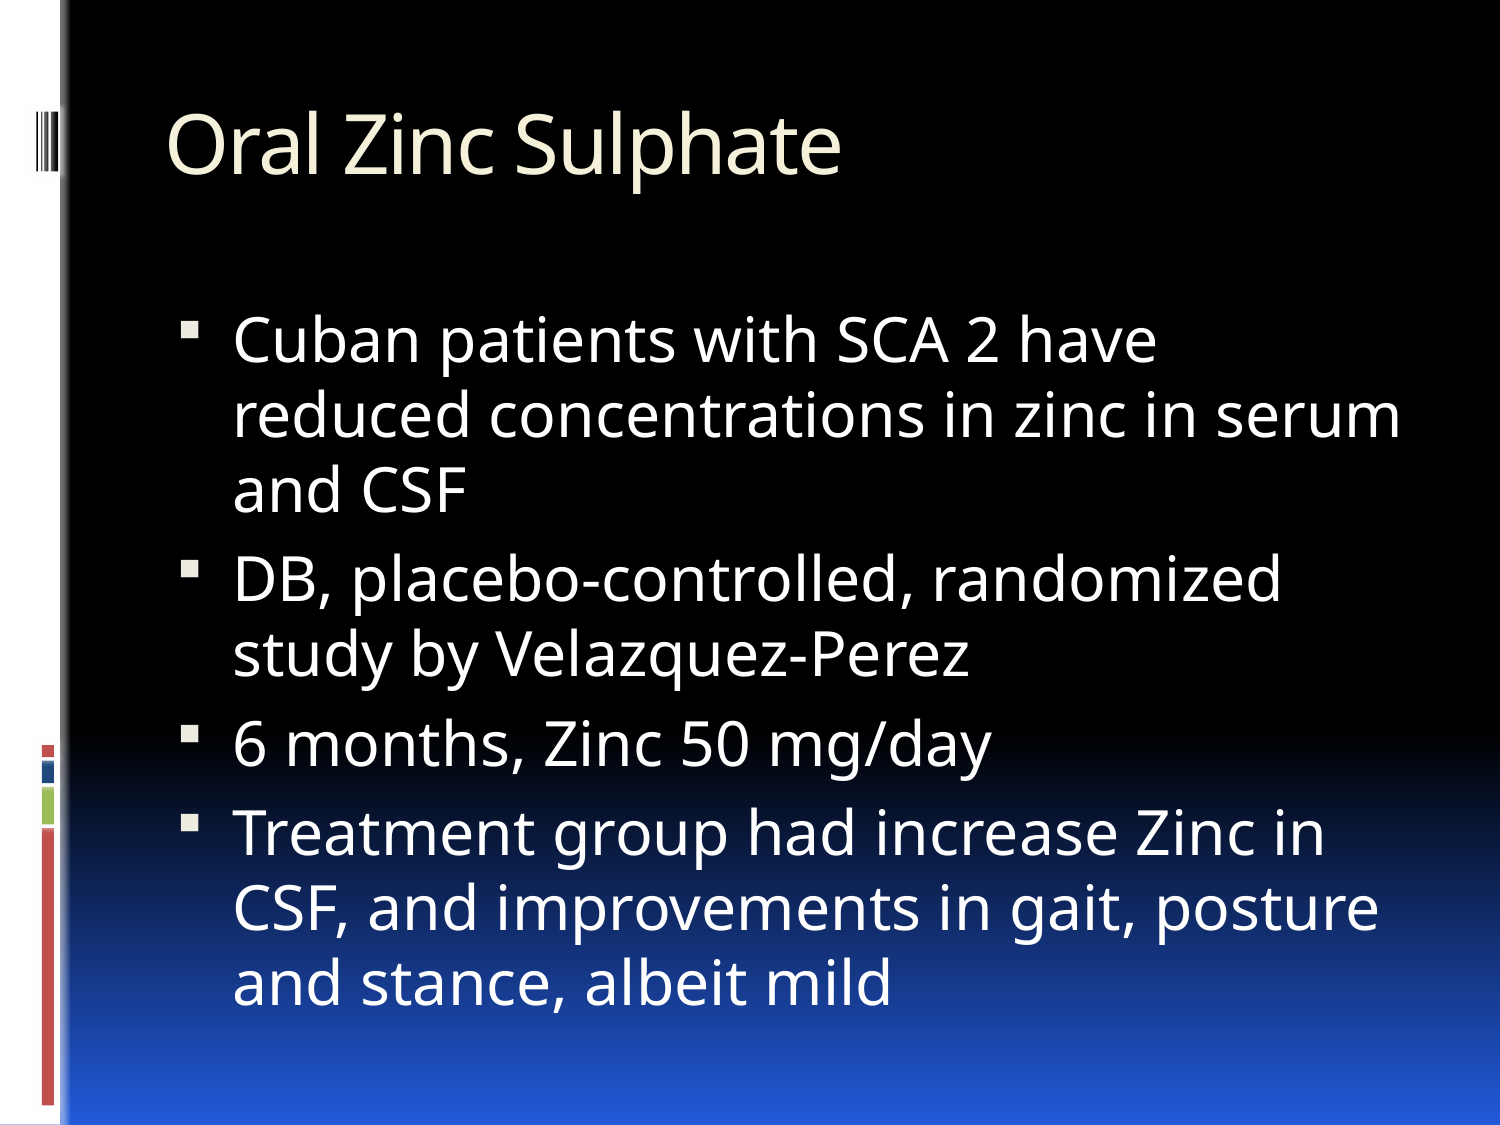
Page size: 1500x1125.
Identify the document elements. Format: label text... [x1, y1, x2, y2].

title Oral Zinc Sulphate [150, 83, 1425, 234]
list Cuban patients with SCA 2 have reduced concentrations in zinc in serum and CSF DB, placebo-controlled, randomized study by Velazquez-Perez 6 months, Zinc 50 mg/day Treatment group had increase Zinc in CSF, and improvements in gait, posture and stance, albeit mild [150, 292, 1425, 1043]
